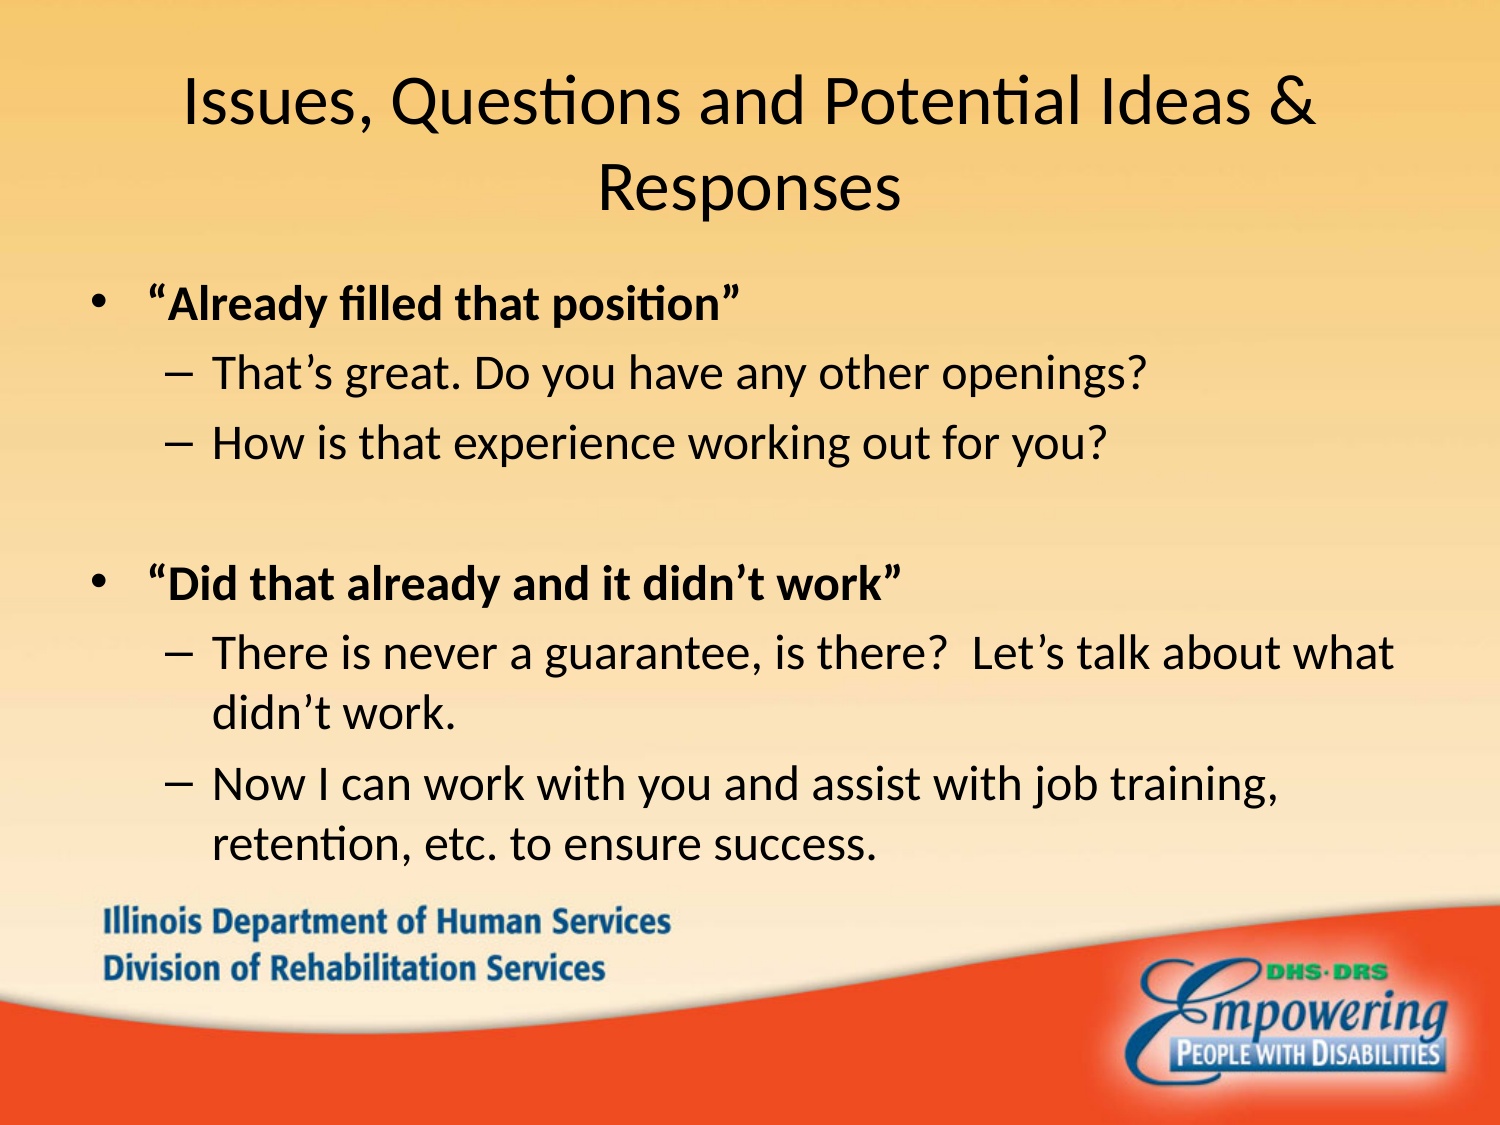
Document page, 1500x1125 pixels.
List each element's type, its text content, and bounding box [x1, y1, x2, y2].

picture [0, 0, 1500, 1125]
title Issues, Questions and Potential Ideas & Responses [75, 45, 1425, 233]
list “Already filled that position” That’s great. Do you have any other openings? How is that experience working out for you? “Did that already and it didn’t work” There is never a guarantee, is there? Let’s talk about what didn’t work. Now I can work with you and assist with job training, retention, etc. to ensure success. [75, 262, 1425, 1005]
